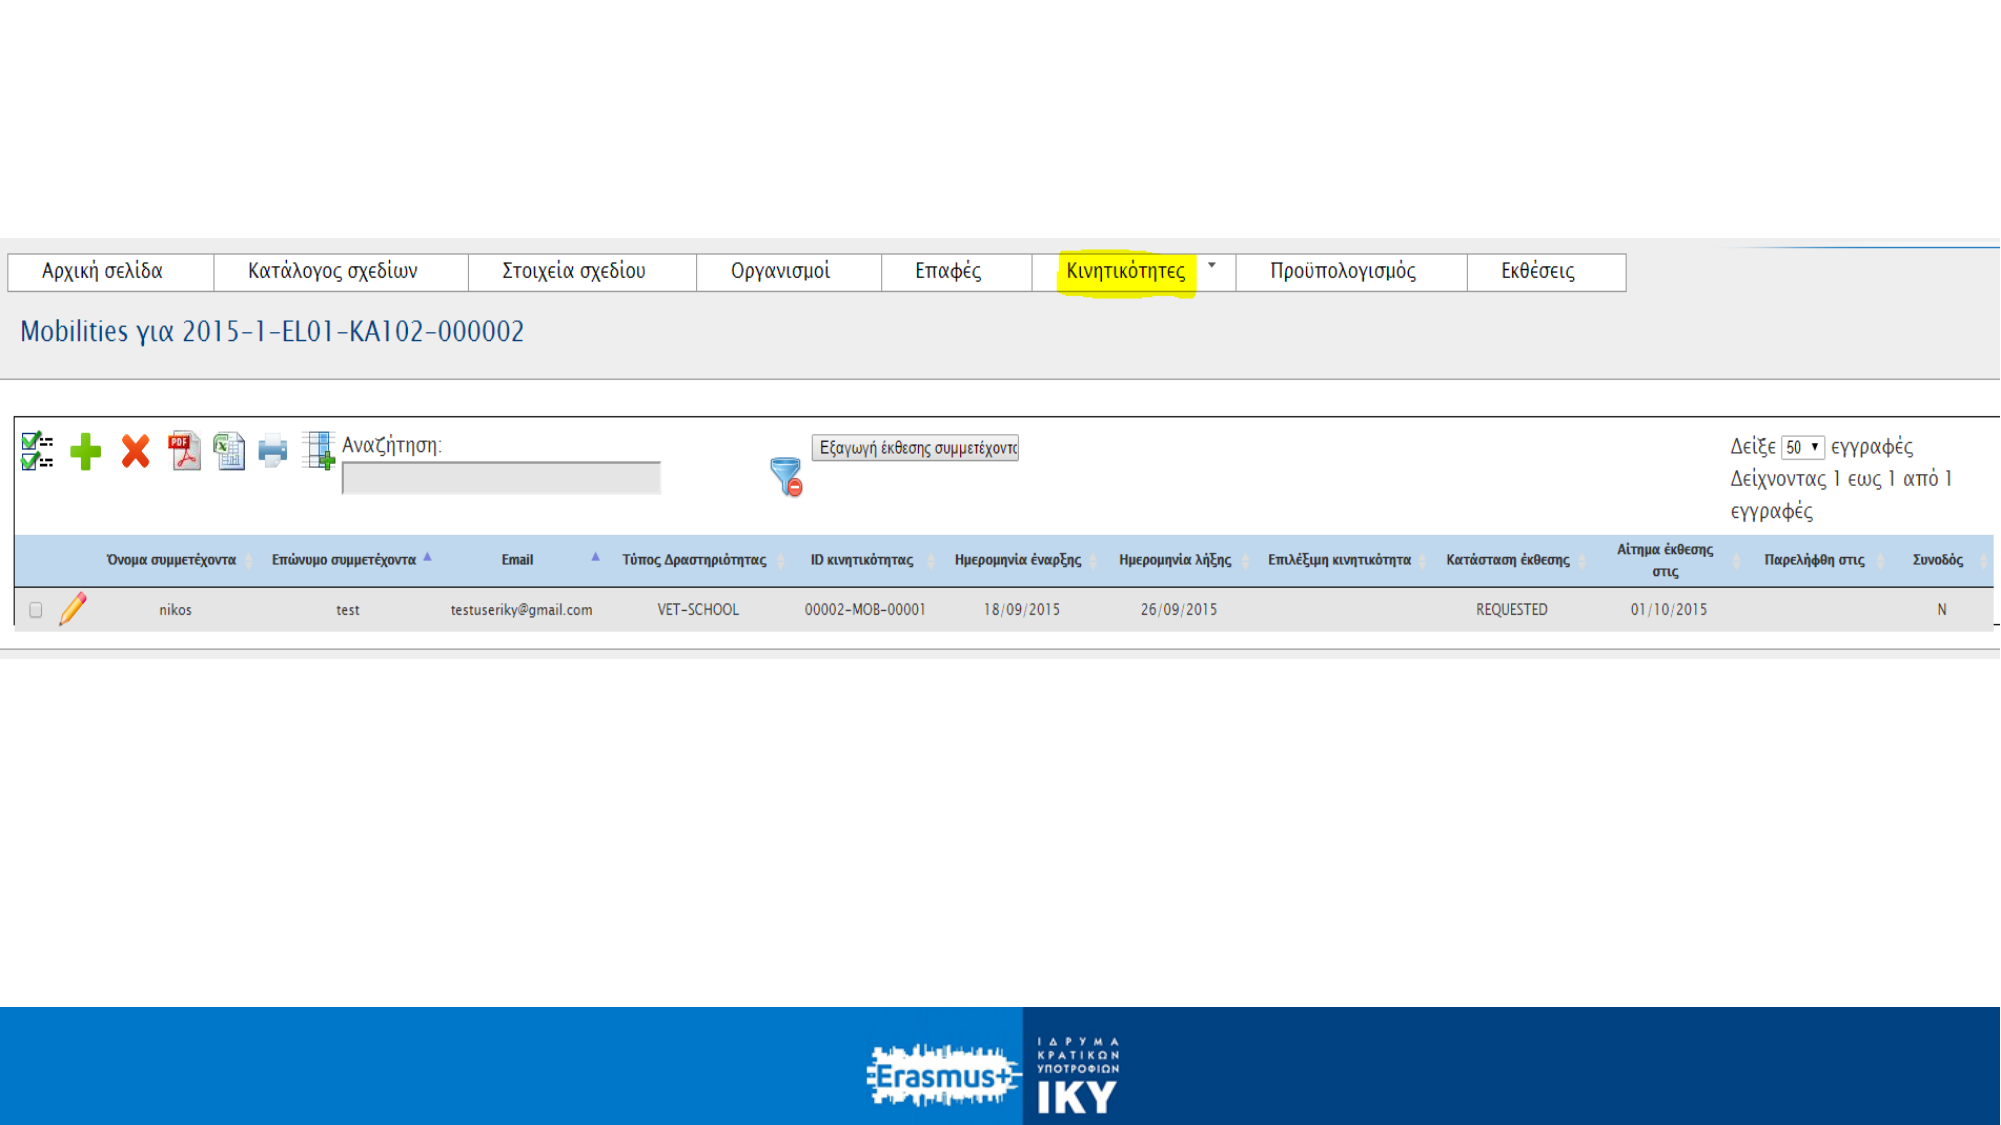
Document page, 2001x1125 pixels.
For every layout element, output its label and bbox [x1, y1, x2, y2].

picture [0, 1007, 2000, 1125]
picture [0, 238, 2000, 659]
